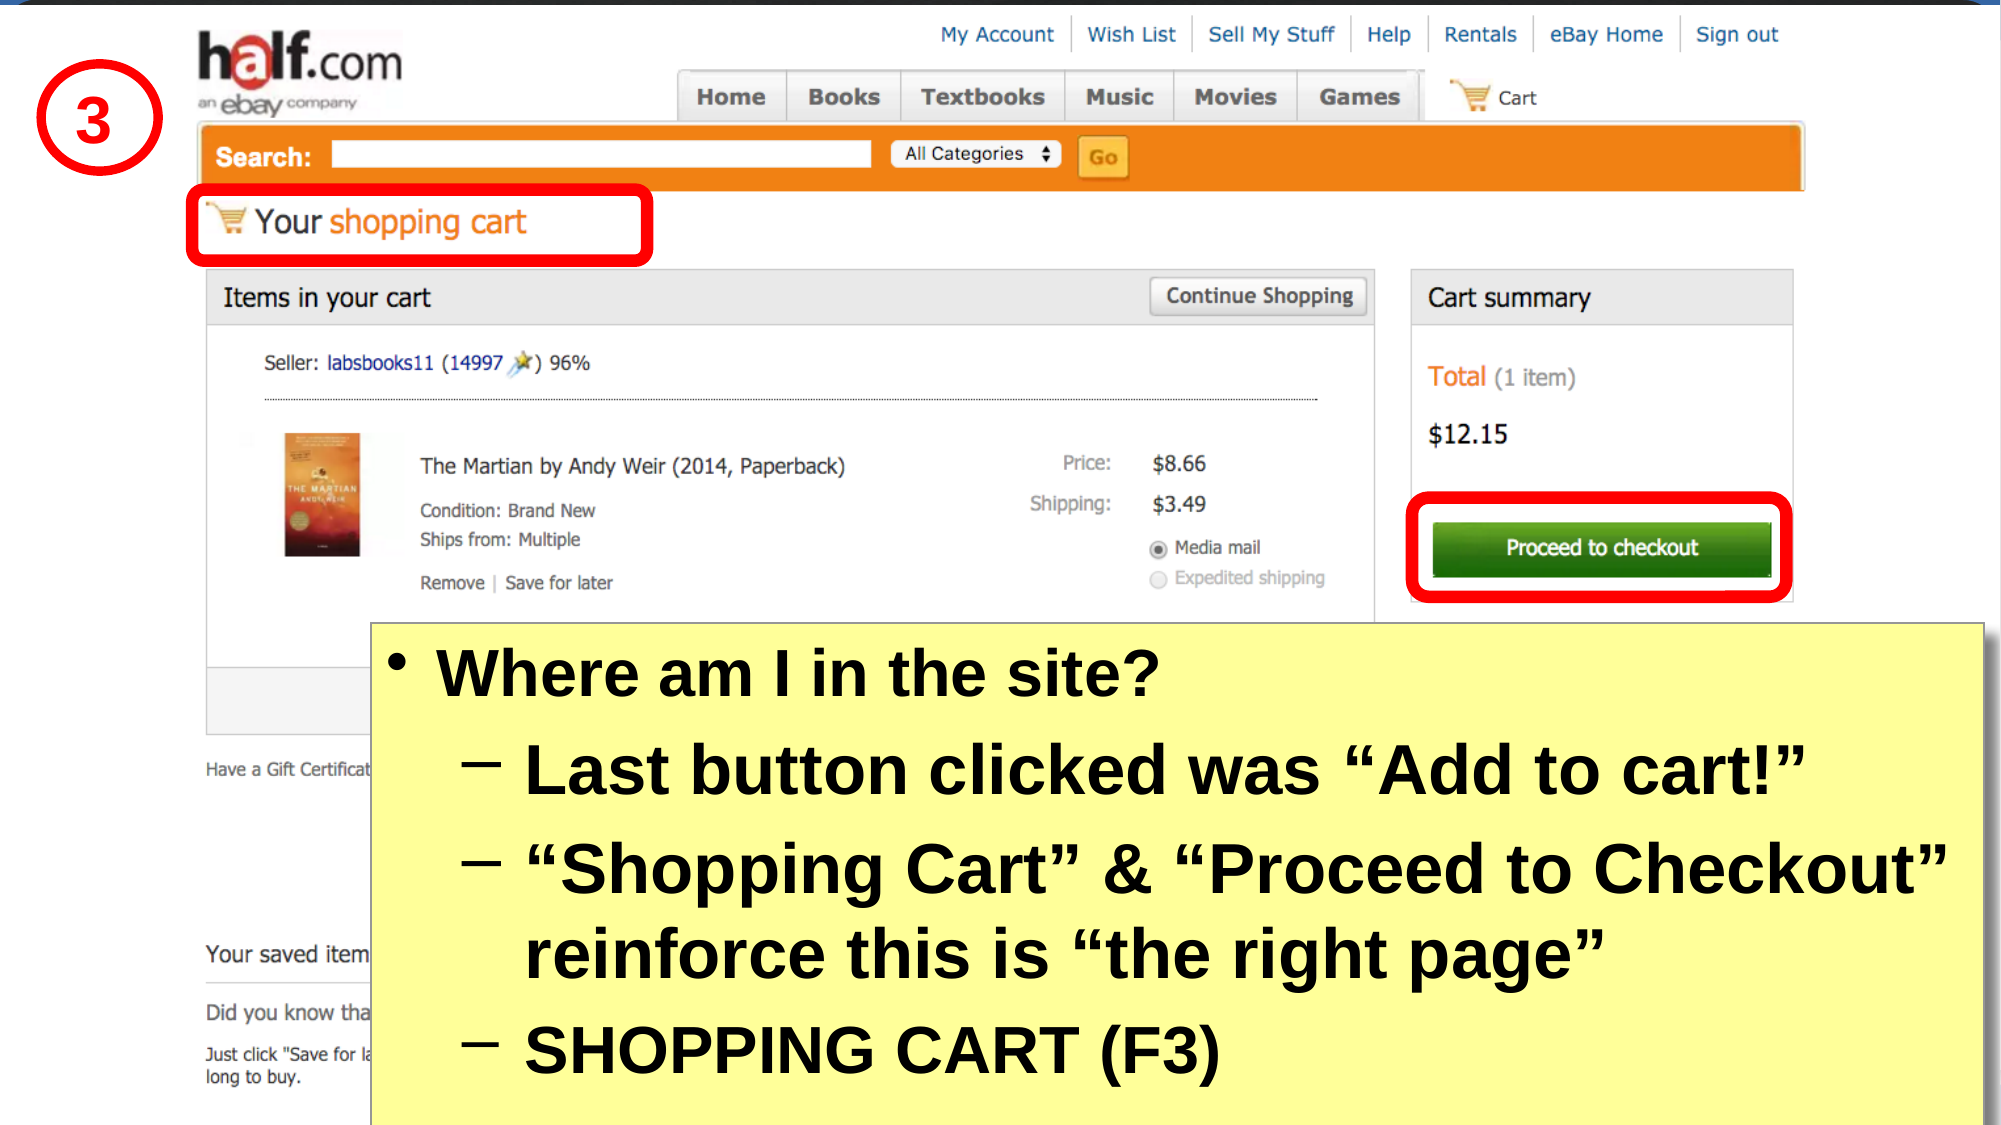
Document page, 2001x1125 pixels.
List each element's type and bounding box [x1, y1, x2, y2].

picture [0, 0, 2001, 1125]
text_box [40, 63, 159, 172]
